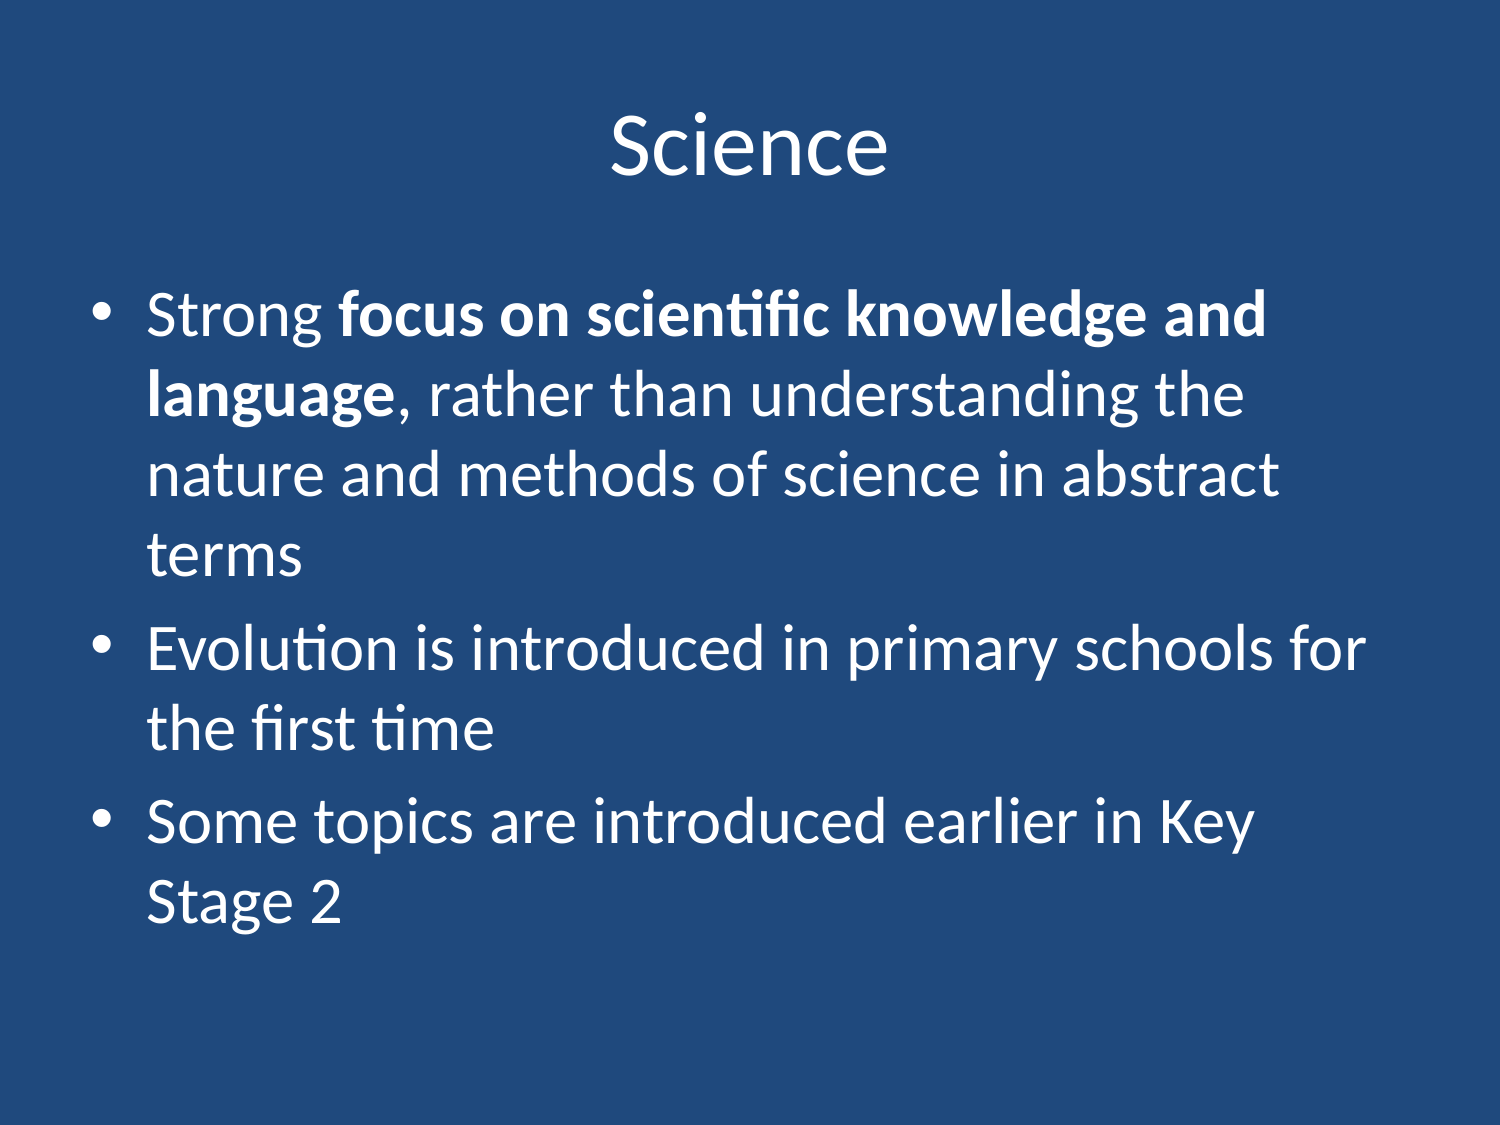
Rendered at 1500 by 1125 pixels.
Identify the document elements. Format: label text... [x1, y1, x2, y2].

title Science [75, 45, 1425, 233]
list Strong focus on scientific knowledge and language, rather than understanding the nature and methods of science in abstract terms Evolution is introduced in primary schools for the first time Some topics are introduced earlier in Key Stage 2 [75, 262, 1425, 1005]
